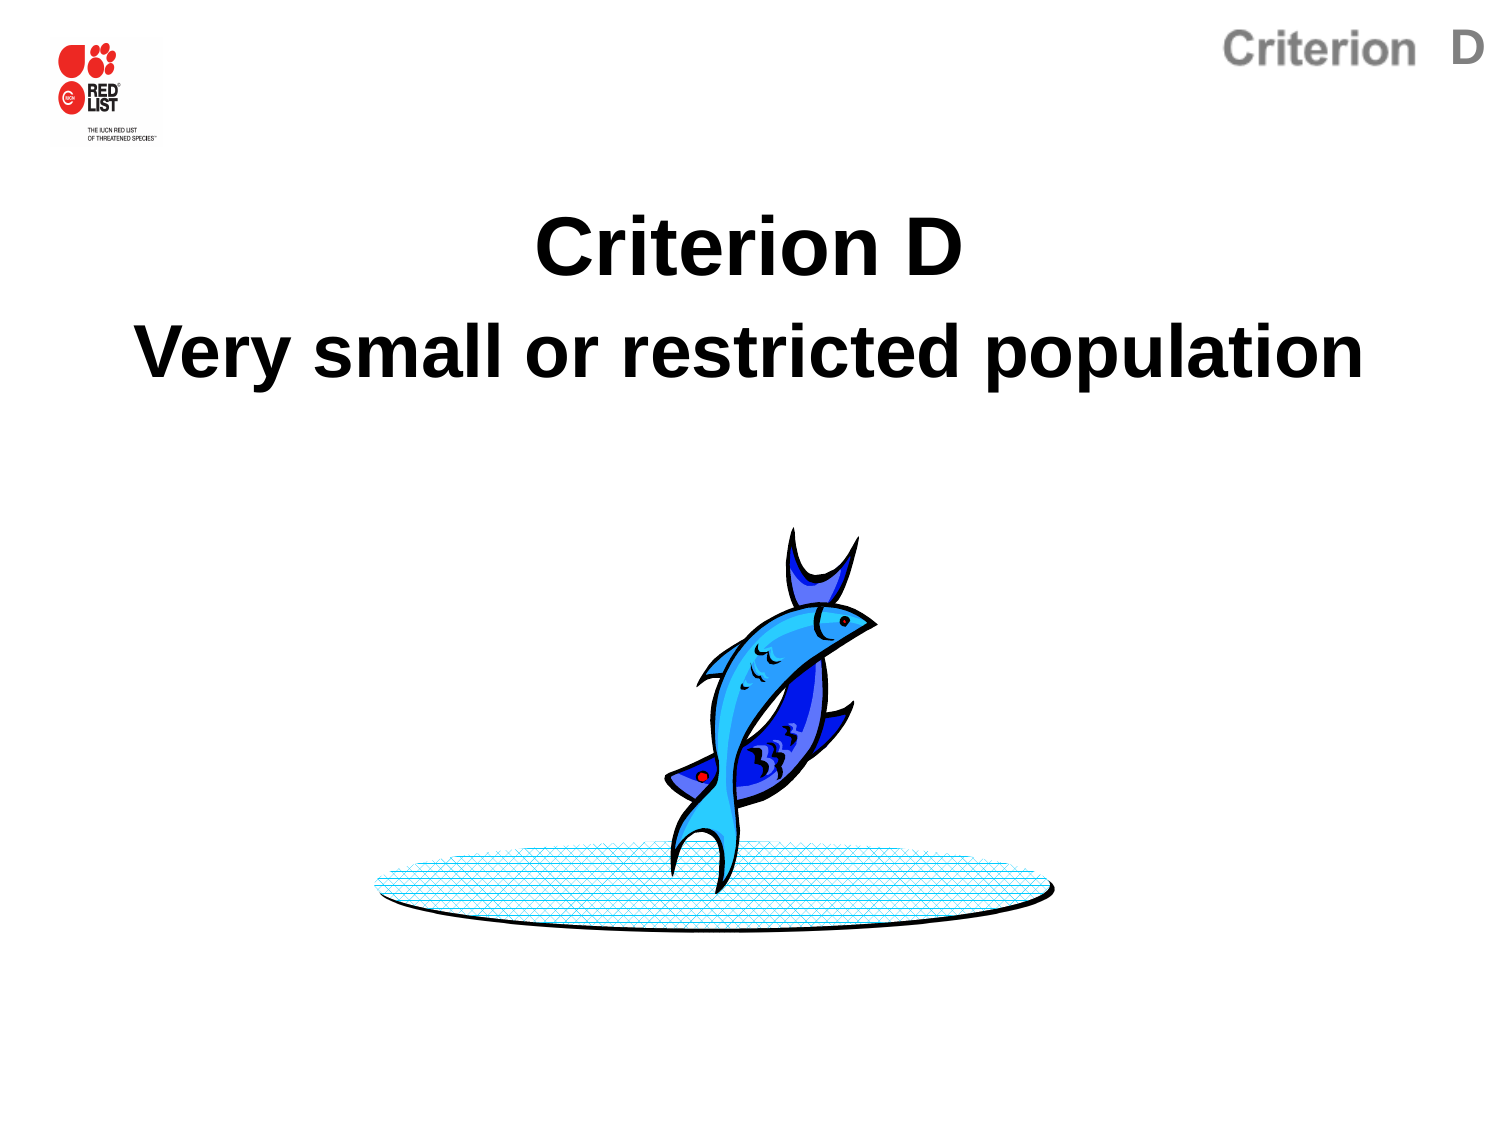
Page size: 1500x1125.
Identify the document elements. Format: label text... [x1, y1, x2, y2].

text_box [373, 523, 1051, 929]
text_box Very small or restricted population [24, 295, 1475, 401]
text_box Criterion D [31, 184, 1469, 322]
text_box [832, 0, 1500, 114]
